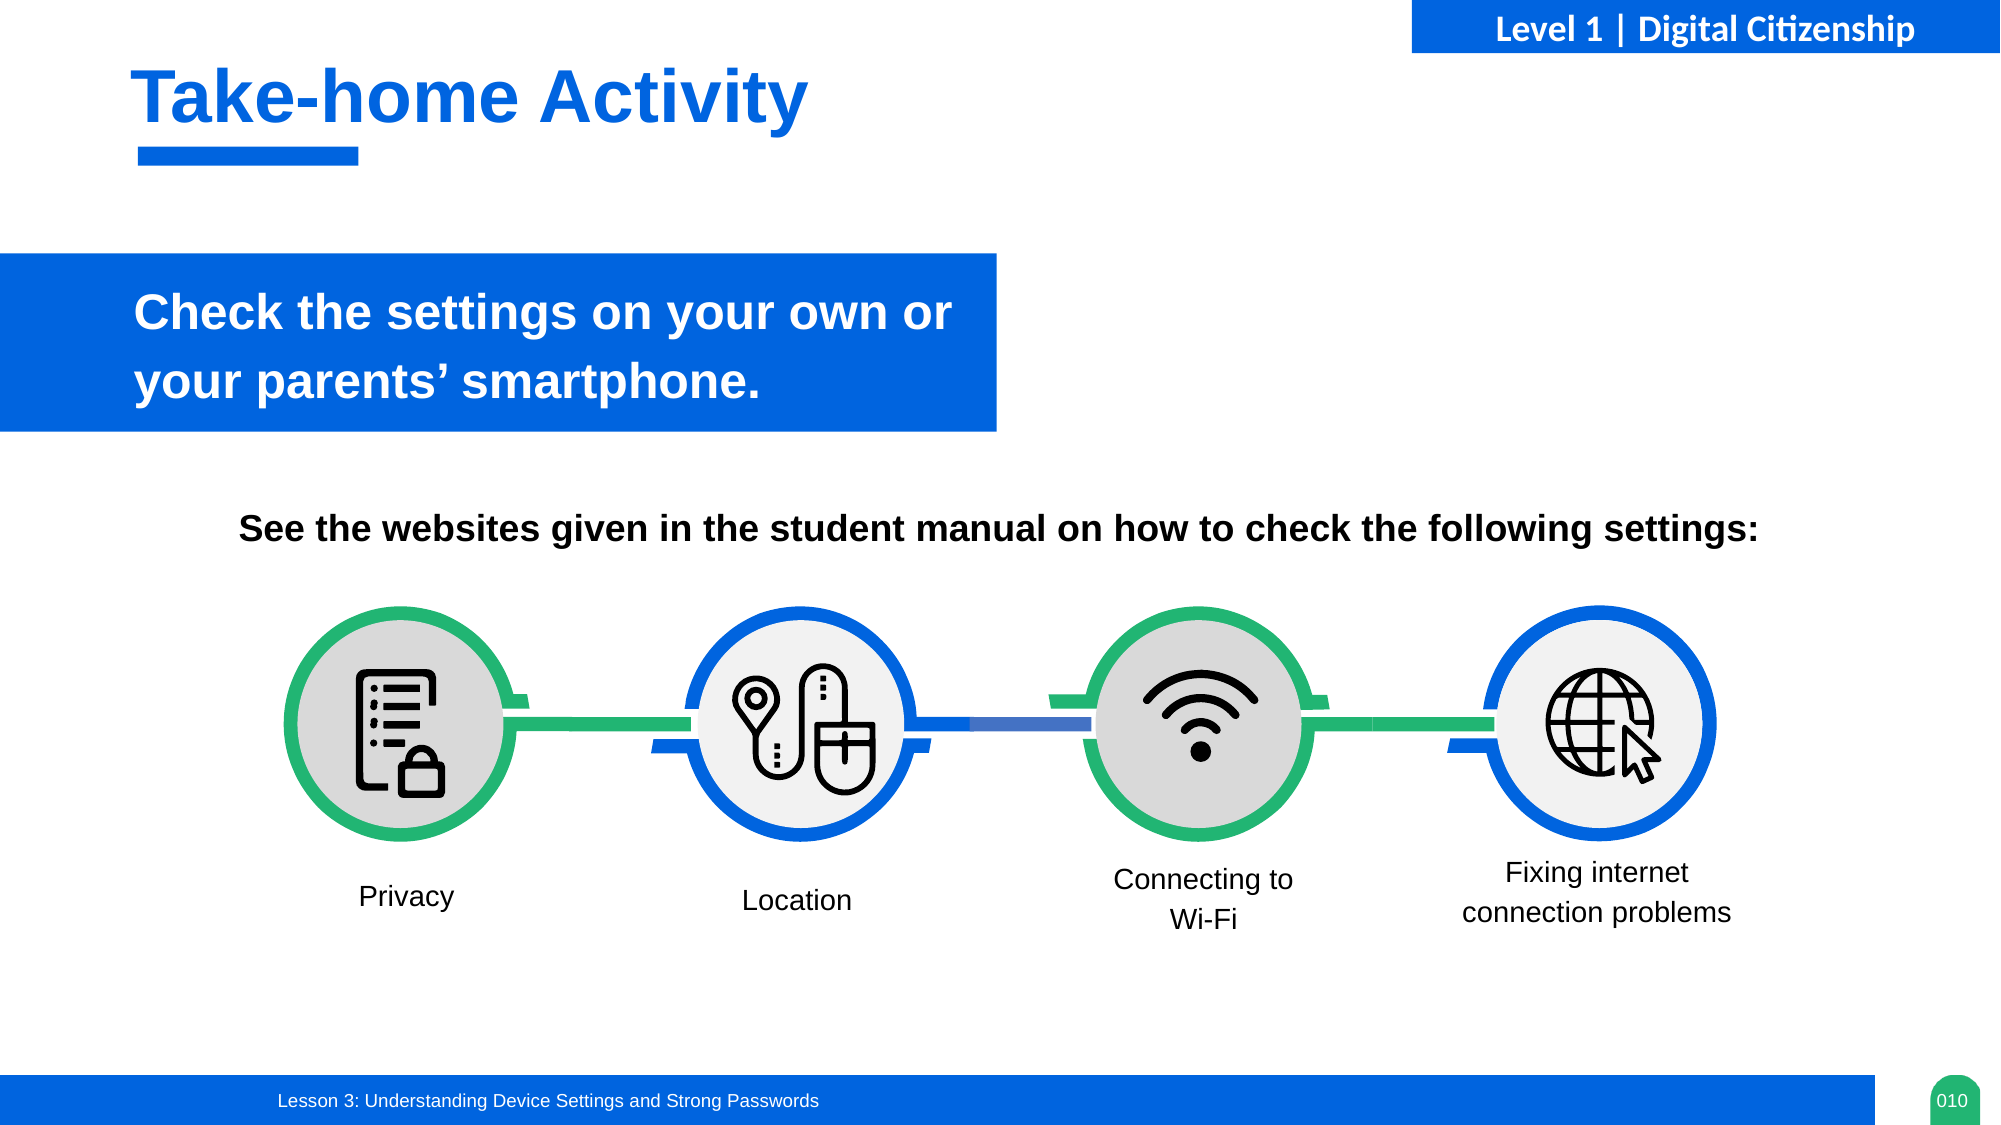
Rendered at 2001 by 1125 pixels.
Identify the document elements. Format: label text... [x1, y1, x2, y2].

text_box [1372, 716, 1495, 732]
text_box See the websites given in the student manual on how to check the following settings: [139, 496, 1861, 557]
text_box Level 1 | Digital Citizenship [1411, 0, 2000, 54]
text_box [355, 669, 446, 798]
text_box Location [706, 868, 868, 924]
text_box [1447, 605, 1717, 842]
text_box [727, 661, 876, 800]
text_box [1496, 620, 1703, 829]
text_box [730, 800, 872, 829]
text_box [1048, 606, 1330, 711]
text_box [0, 252, 998, 433]
text_box [283, 606, 568, 842]
text_box [1082, 717, 1372, 842]
footer Lesson 3: Understanding Device Settings and Strong Passwords [262, 1077, 938, 1123]
text_box Connecting to Wi-Fi [1090, 854, 1296, 943]
text_box [697, 620, 905, 797]
text_box [137, 146, 359, 167]
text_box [1142, 669, 1259, 762]
text_box [568, 716, 692, 732]
text_box Take-home Activity [115, 50, 1296, 258]
slide_number 010 [1903, 1077, 1984, 1123]
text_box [1545, 667, 1662, 785]
text_box Fixing internet connection problems [1433, 847, 1740, 936]
text_box [969, 716, 1092, 732]
text_box Check the settings on your own or your parents’ smartphone. [97, 263, 1074, 416]
text_box [684, 606, 969, 732]
text_box Privacy [322, 864, 479, 920]
text_box [1095, 620, 1302, 829]
text_box [297, 620, 504, 829]
text_box [651, 738, 932, 842]
